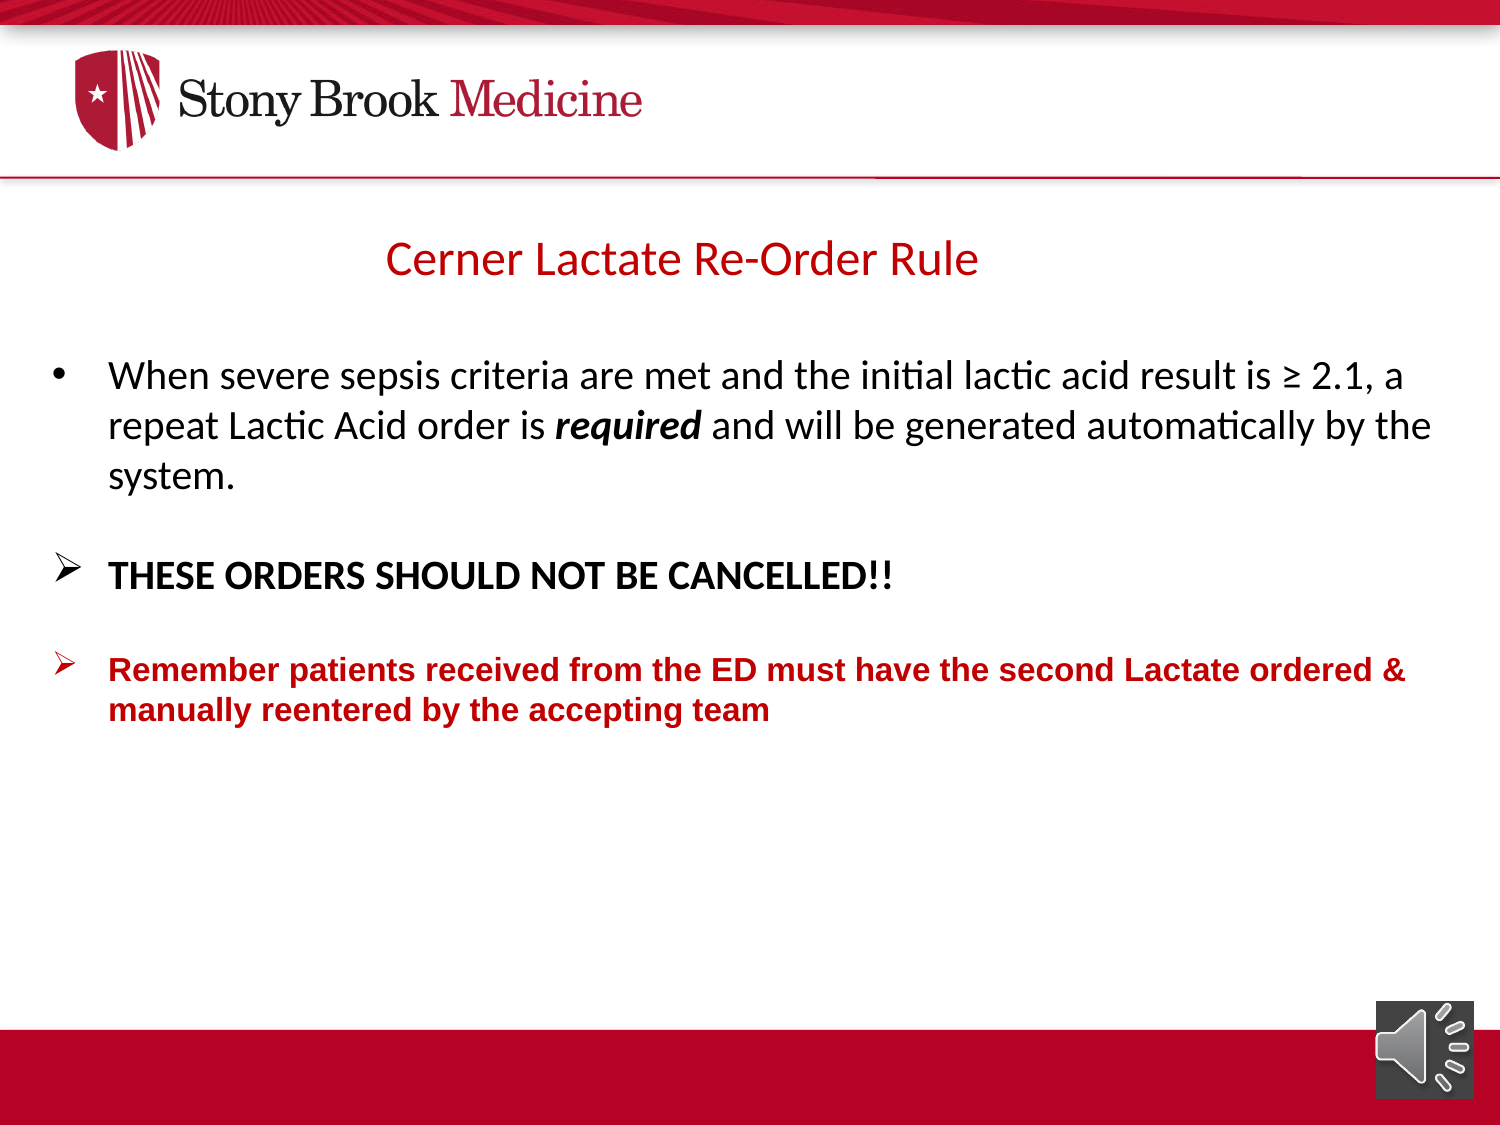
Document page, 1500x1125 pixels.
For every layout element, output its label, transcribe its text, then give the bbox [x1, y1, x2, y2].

picture [75, 48, 642, 151]
picture [1374, 999, 1476, 1101]
picture [0, 0, 1500, 25]
text_box When severe sepsis criteria are met and the initial lactic acid result is ≥ 2.1, a repeat Lactic Acid order is required and will be generated automatically by the system. THESE ORDERS SHOULD NOT BE CANCELLED!! Remember patients received from the ED must have the second Lactate ordered & manually reentered by the accepting team [42, 290, 1458, 835]
text_box Cerner Lactate Re-Order Rule [71, 218, 1294, 290]
